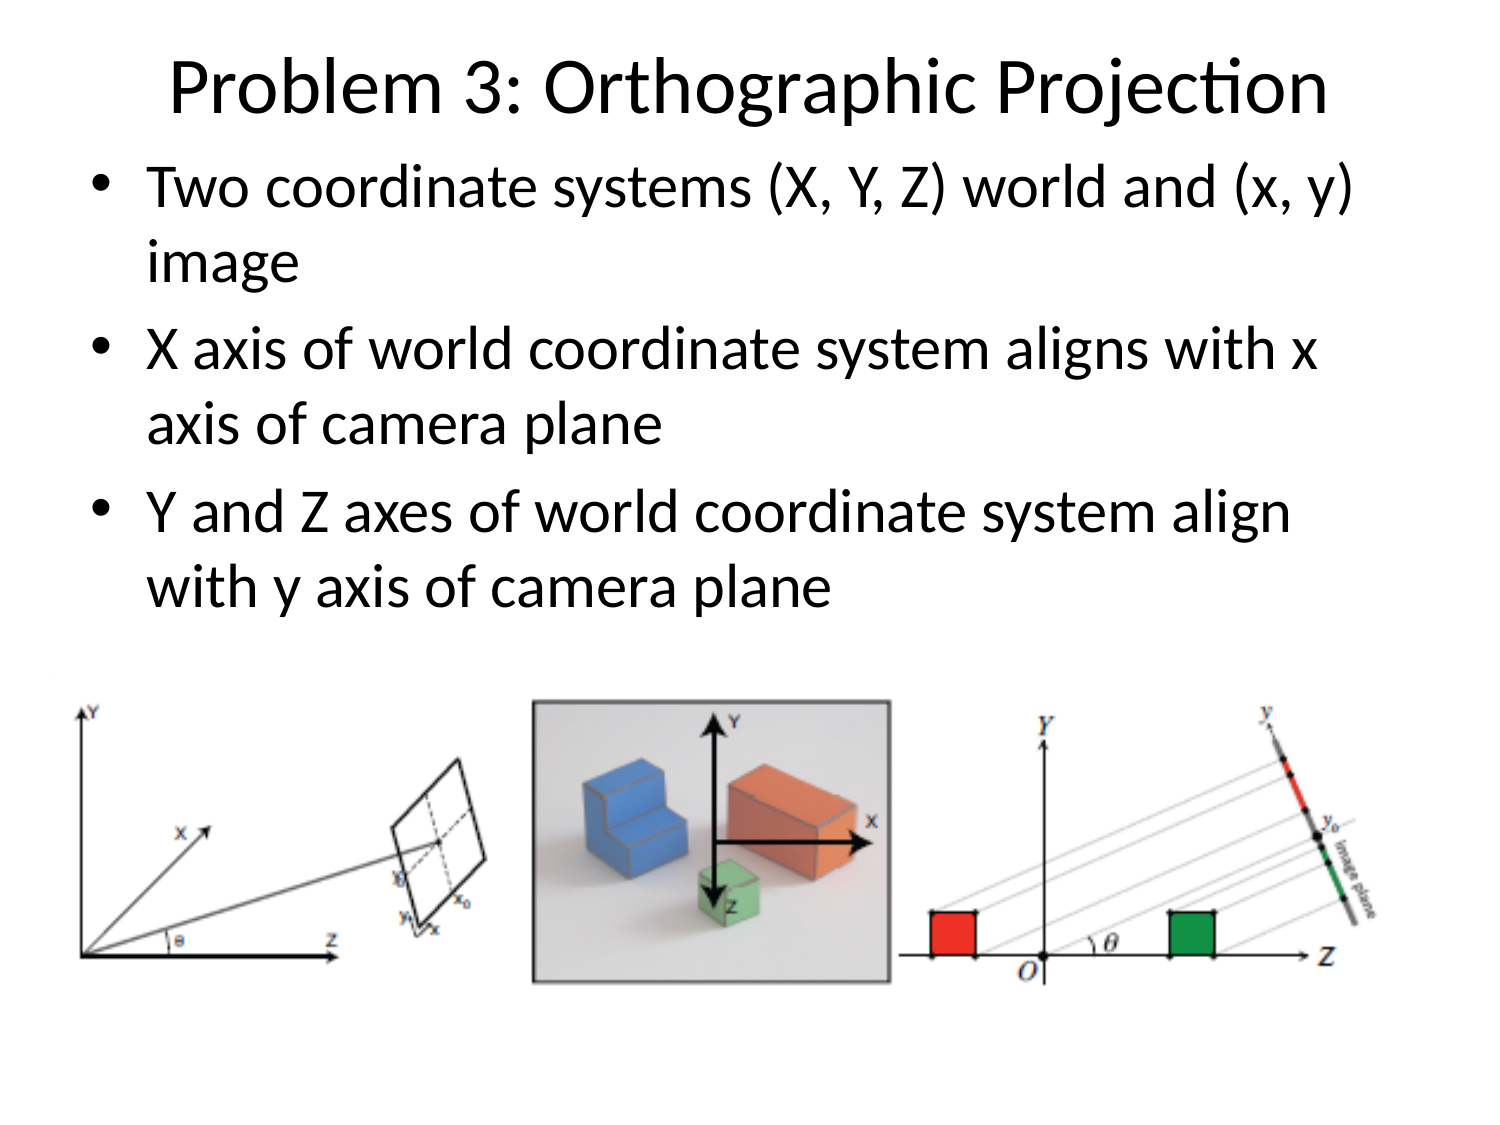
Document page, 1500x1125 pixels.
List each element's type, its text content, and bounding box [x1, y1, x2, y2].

title Problem 3: Orthographic Projection [75, 0, 1425, 137]
list Two coordinate systems (X, Y, Z) world and (x, y) image X axis of world coordinate system aligns with x axis of camera plane Y and Z axes of world coordinate system align with y axis of camera plane [75, 137, 1425, 679]
picture [49, 674, 1421, 1007]
